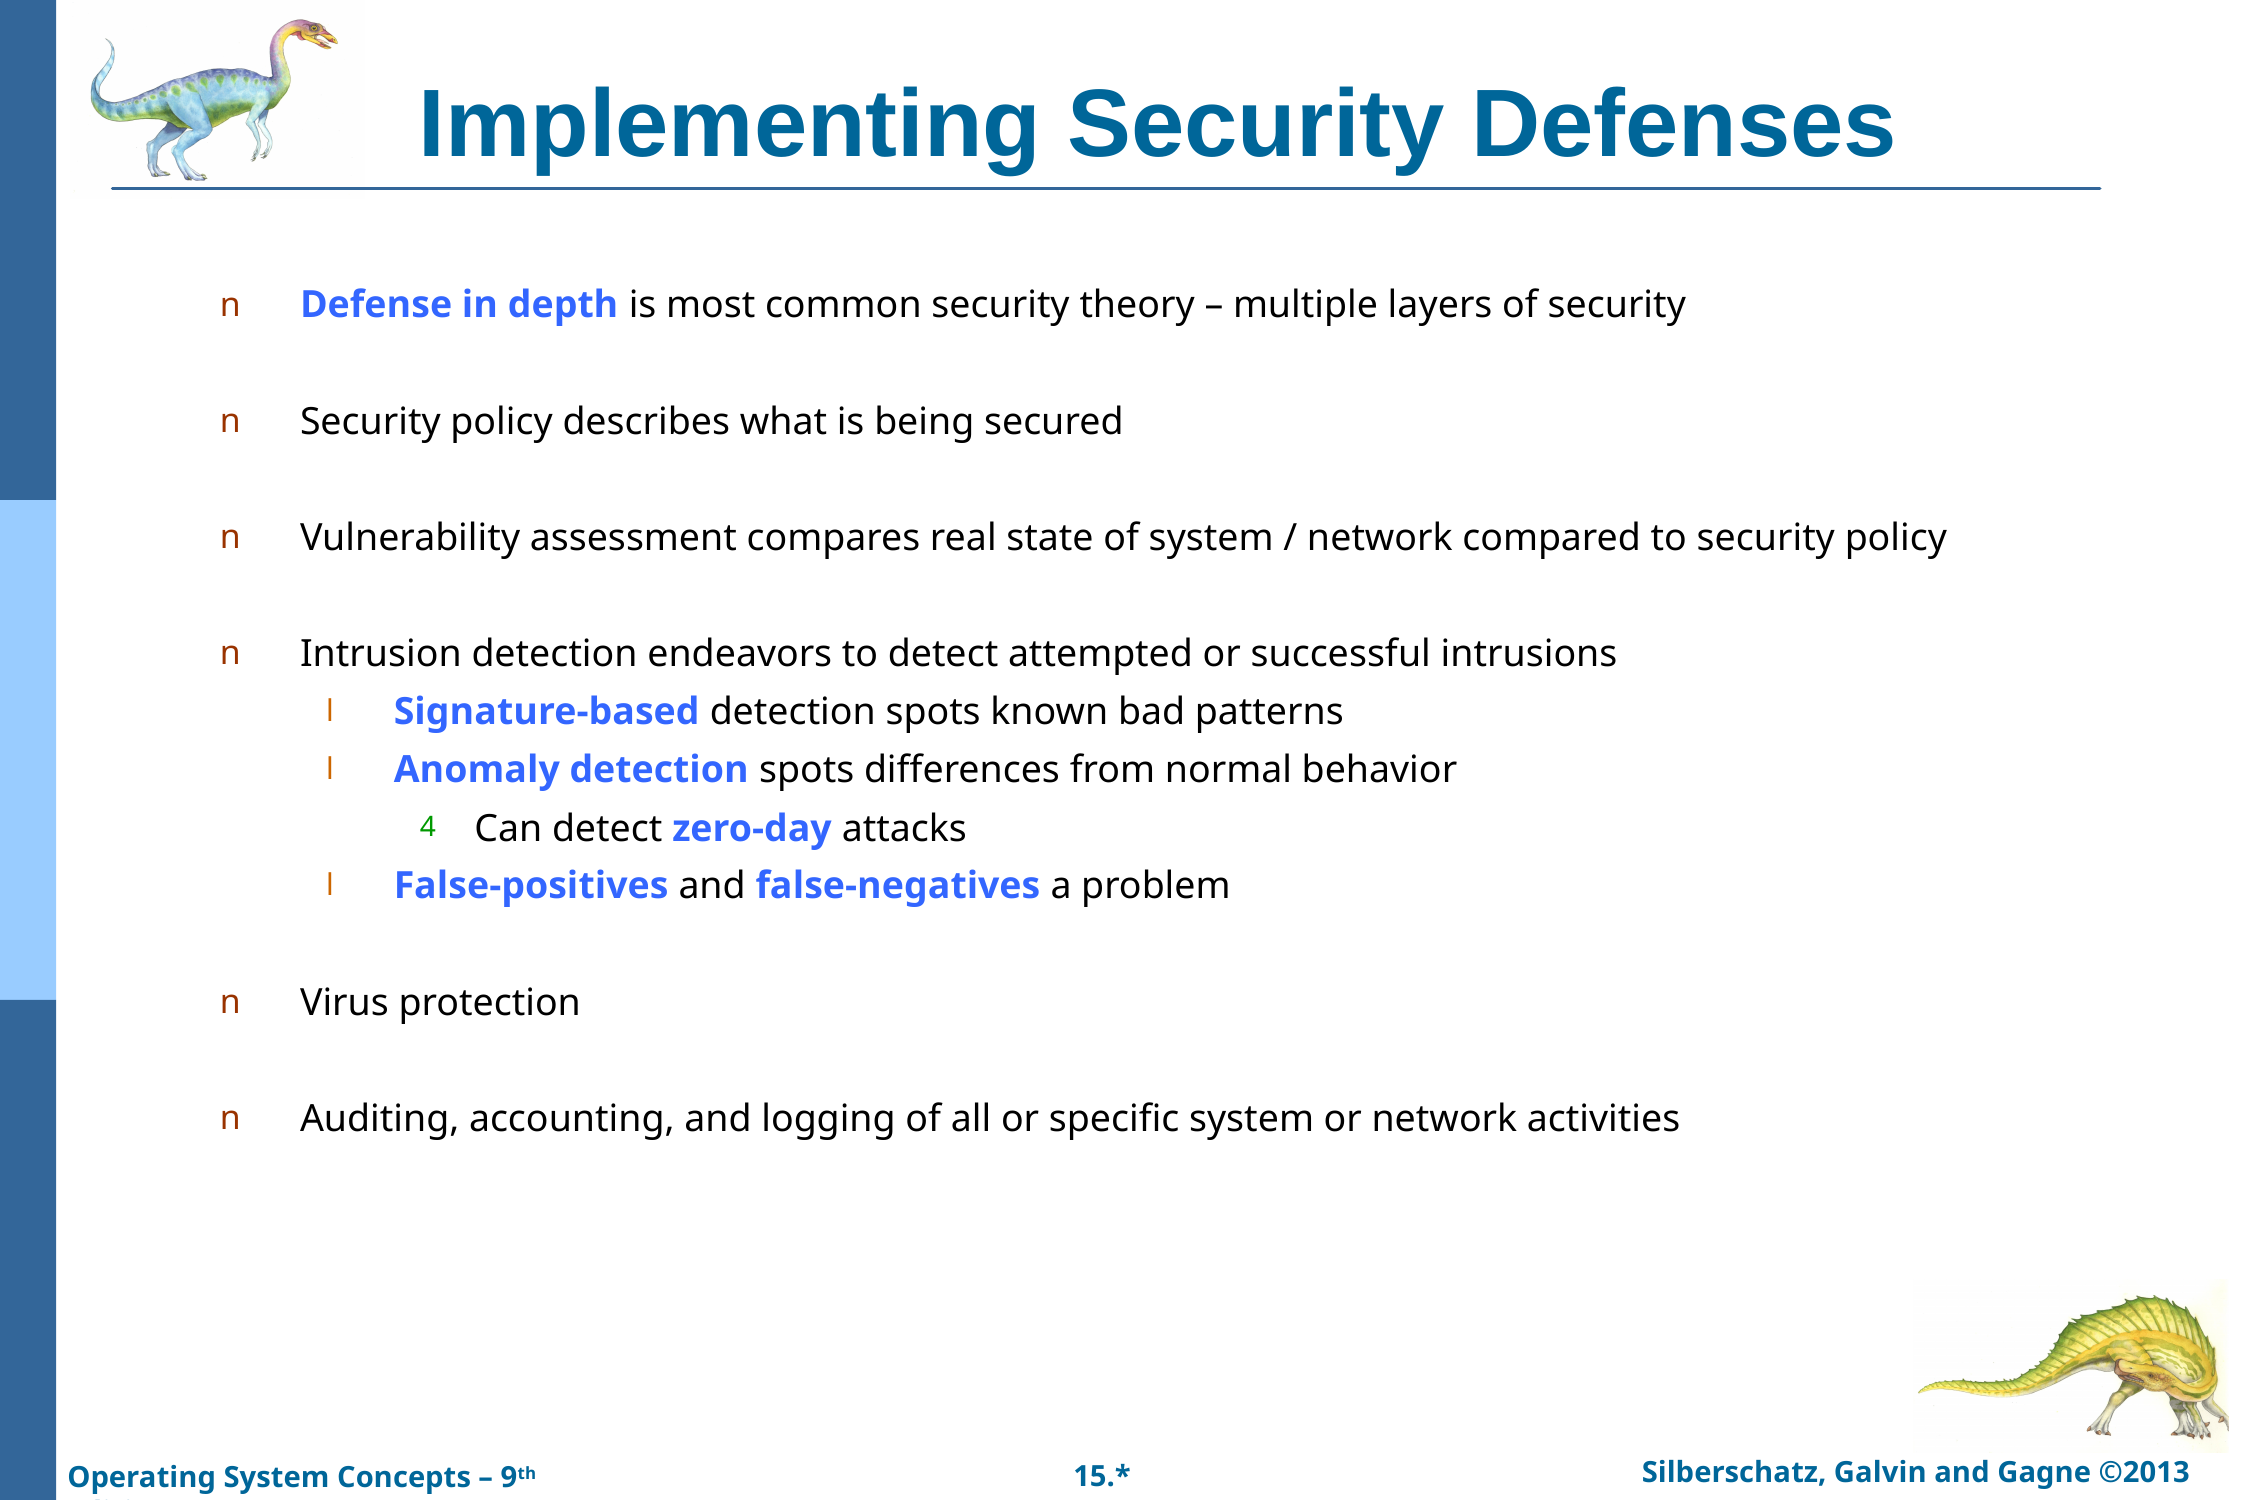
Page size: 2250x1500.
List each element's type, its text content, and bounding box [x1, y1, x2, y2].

list Defense in depth is most common security theory – multiple layers of security Security policy describes what is being secured Vulnerability assessment compares real state of system / network compared to security policy Intrusion detection endeavors to detect attempted or successful intrusions Signature-based detection spots known bad patterns Anomaly detection spots differences from normal behavior Can detect zero-day attacks False-positives and false-negatives a problem Virus protection Auditing, accounting, and logging of all or specific system or network activities [198, 269, 2224, 1261]
picture [1913, 1279, 2229, 1453]
title Implementing Security Defenses [179, 60, 2138, 187]
picture [70, 0, 365, 199]
